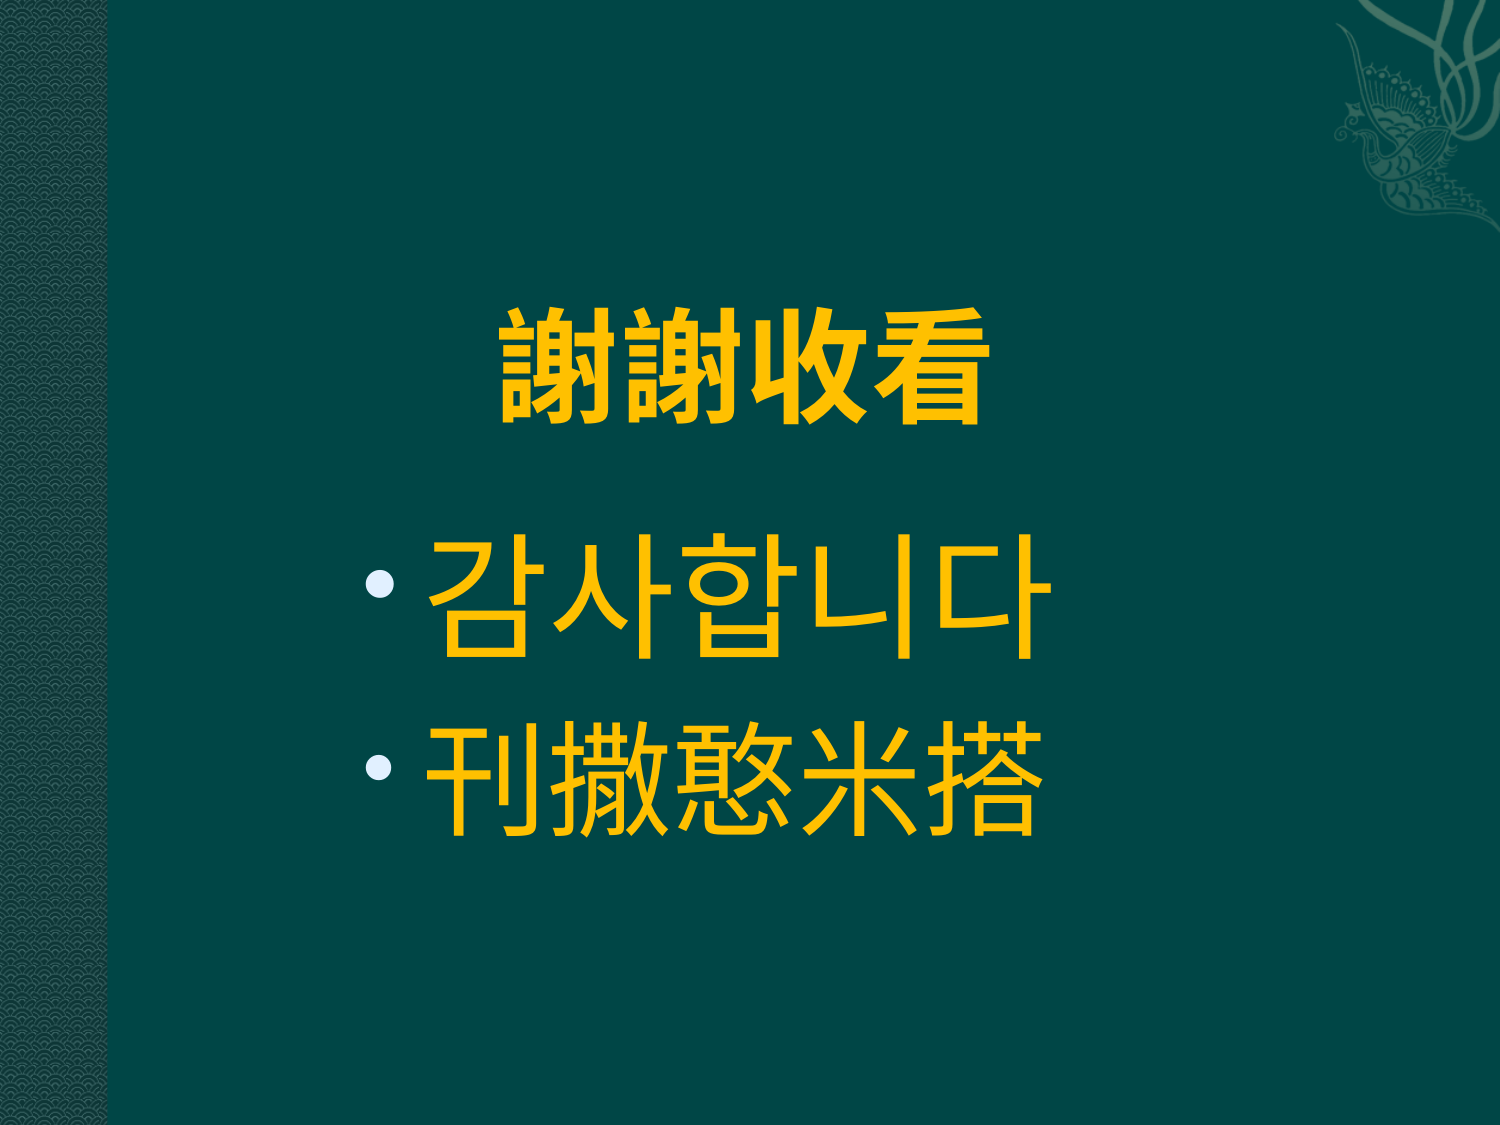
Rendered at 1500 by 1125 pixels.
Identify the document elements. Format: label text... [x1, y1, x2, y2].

picture [0, 0, 108, 1125]
list 감사합니다 刊撒憨米搭 [351, 503, 1243, 1125]
title 謝謝收看 [107, 269, 1383, 457]
